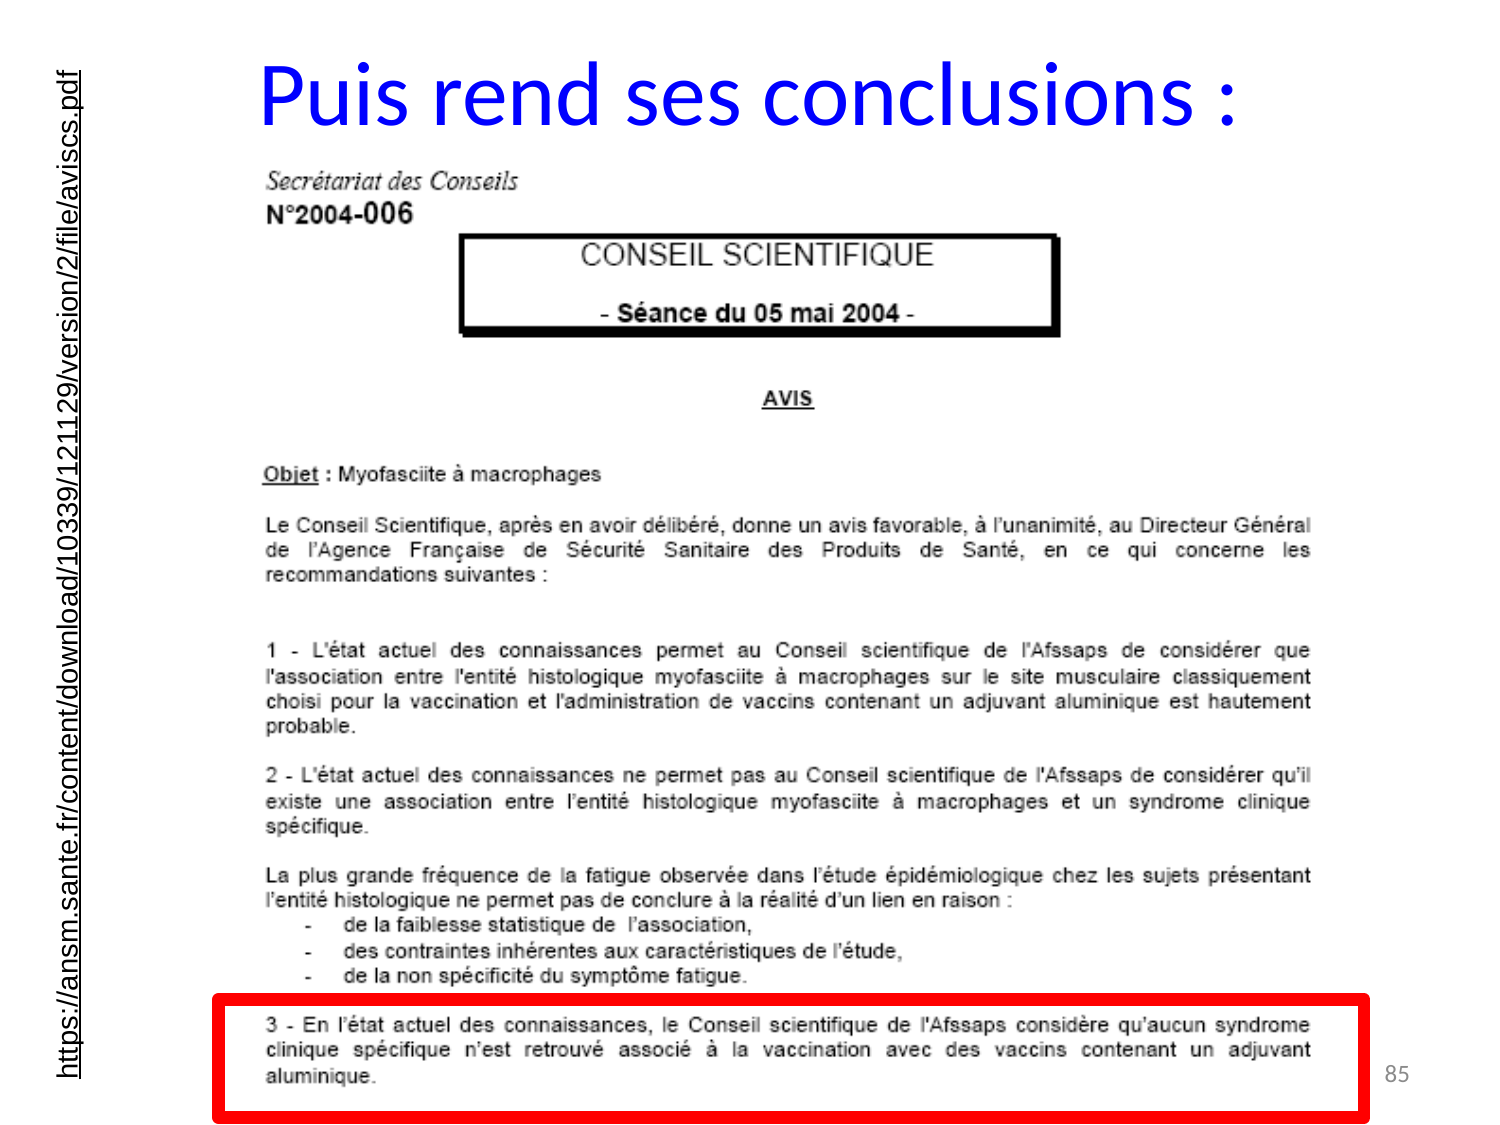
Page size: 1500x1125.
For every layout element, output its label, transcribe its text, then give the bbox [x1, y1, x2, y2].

slide_number 85 [1074, 1042, 1425, 1103]
title Puis rend ses conclusions : [75, 0, 1425, 183]
text_box https://ansm.sante.fr/content/download/10339/121129/version/2/file/aviscs.pdf [41, 42, 91, 1095]
picture [253, 160, 1326, 1093]
text_box [216, 997, 1366, 1120]
